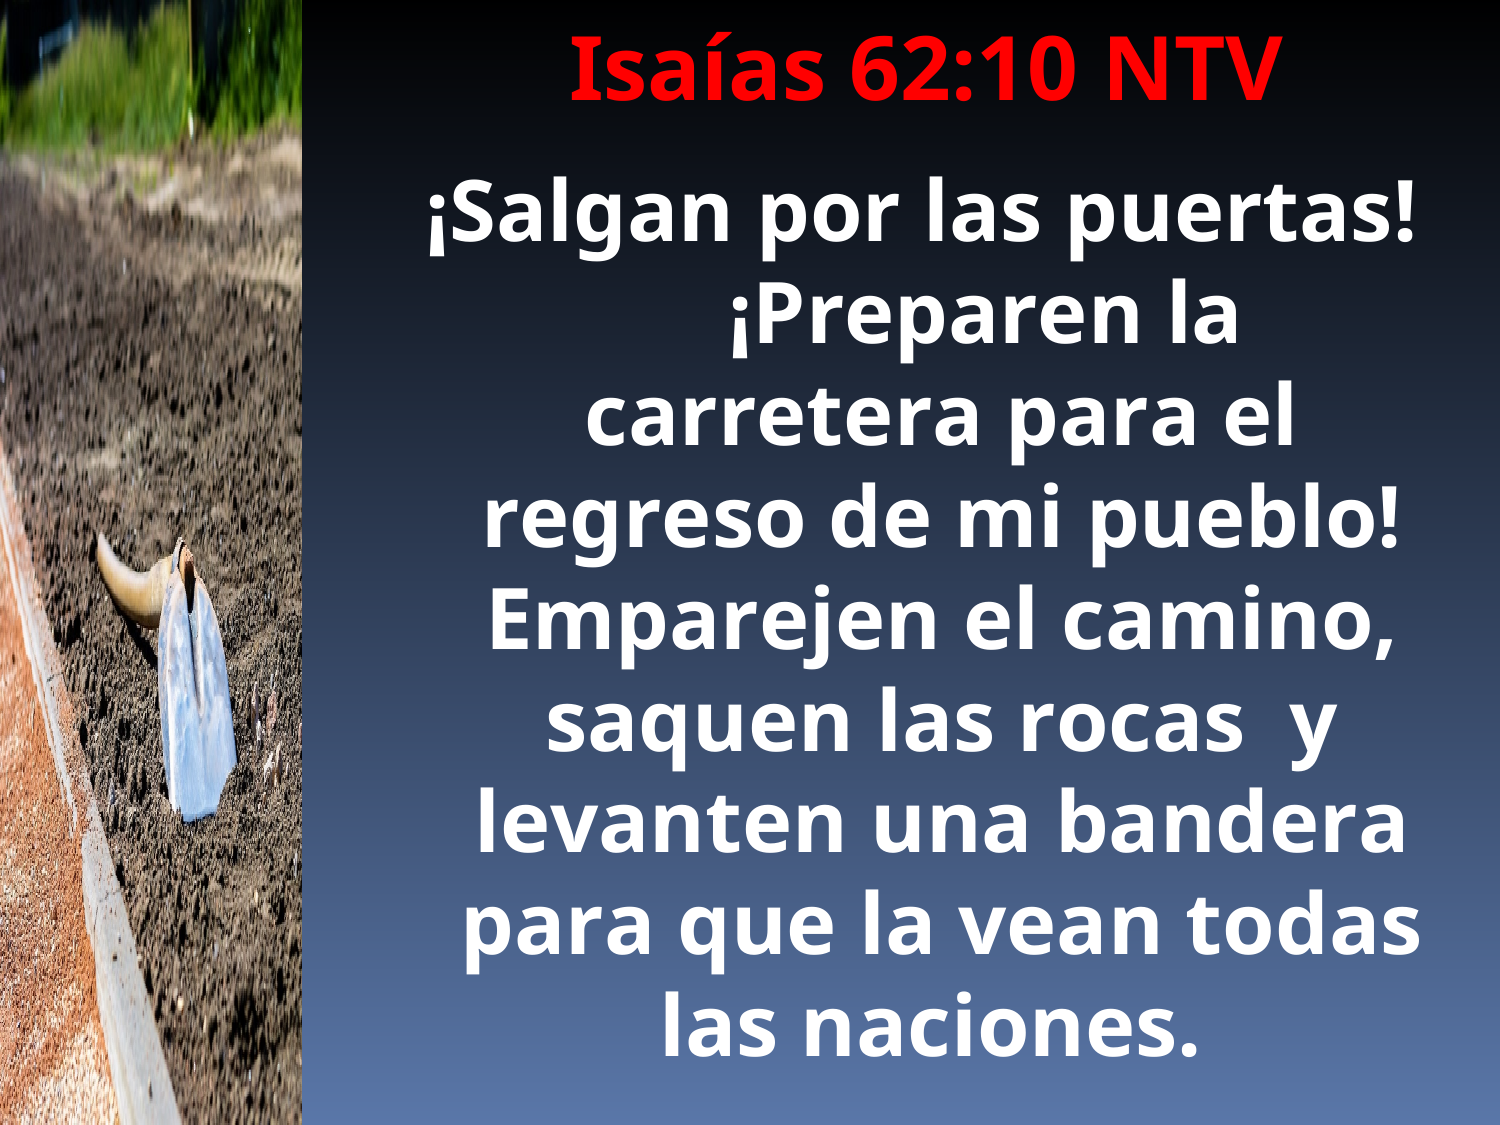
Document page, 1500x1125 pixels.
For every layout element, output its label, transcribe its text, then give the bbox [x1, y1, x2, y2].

text_box ¡Salgan por las puertas! ¡Preparen la carretera para el regreso de mi pueblo! Emparejen el camino, saquen las rocas y levanten una bandera para que la vean todas las naciones. [324, 148, 1456, 1125]
picture [0, 0, 302, 1125]
text_box Isaías 62:10 NTV [301, 4, 1500, 128]
